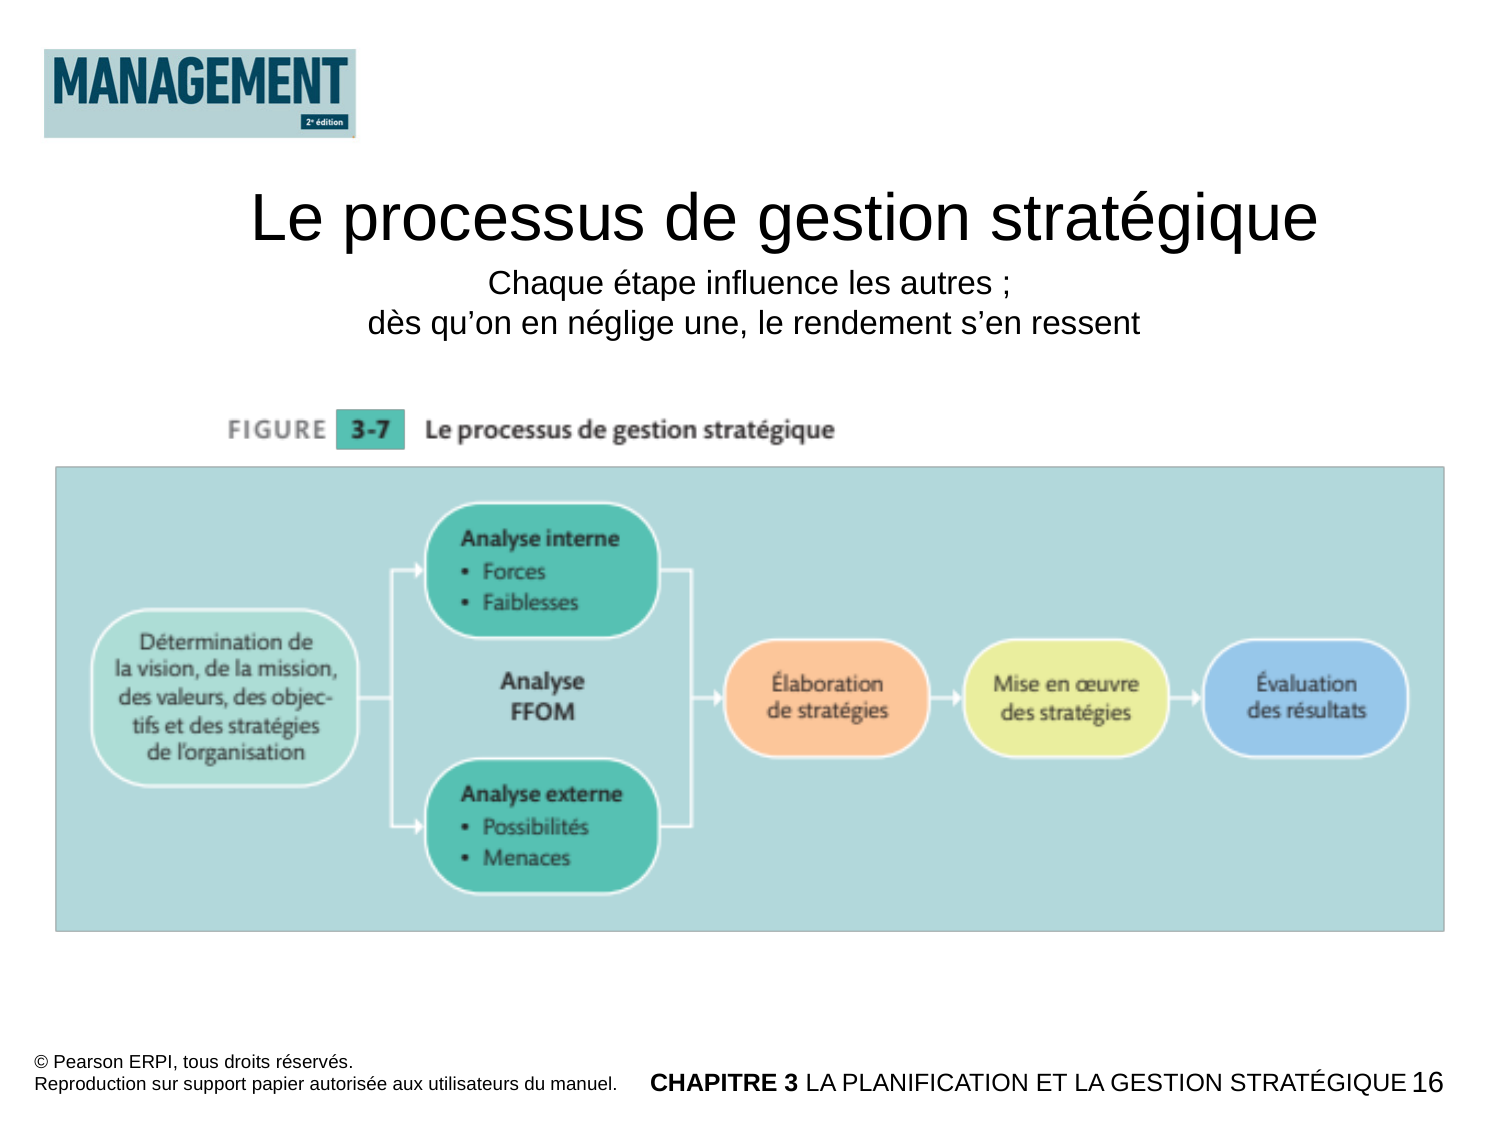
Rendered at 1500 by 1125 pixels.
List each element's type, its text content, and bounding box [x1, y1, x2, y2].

text_box Le processus de gestion stratégique [147, 166, 1423, 285]
text_box Chaque étape influence les autres ; dès qu’on en néglige une, le rendement s’en ressent [241, 253, 1268, 349]
text_box CHAPITRE 3 LA PLANIFICATION ET LA GESTION STRATÉGIQUE [729, 1062, 1424, 1100]
text_box 16 [1424, 1062, 1459, 1100]
text_box © Pearson ERPI, tous droits réservés. Reproduction sur support papier autorisée aux utilisateurs du manuel. [19, 1041, 729, 1125]
picture [0, 0, 1500, 1125]
